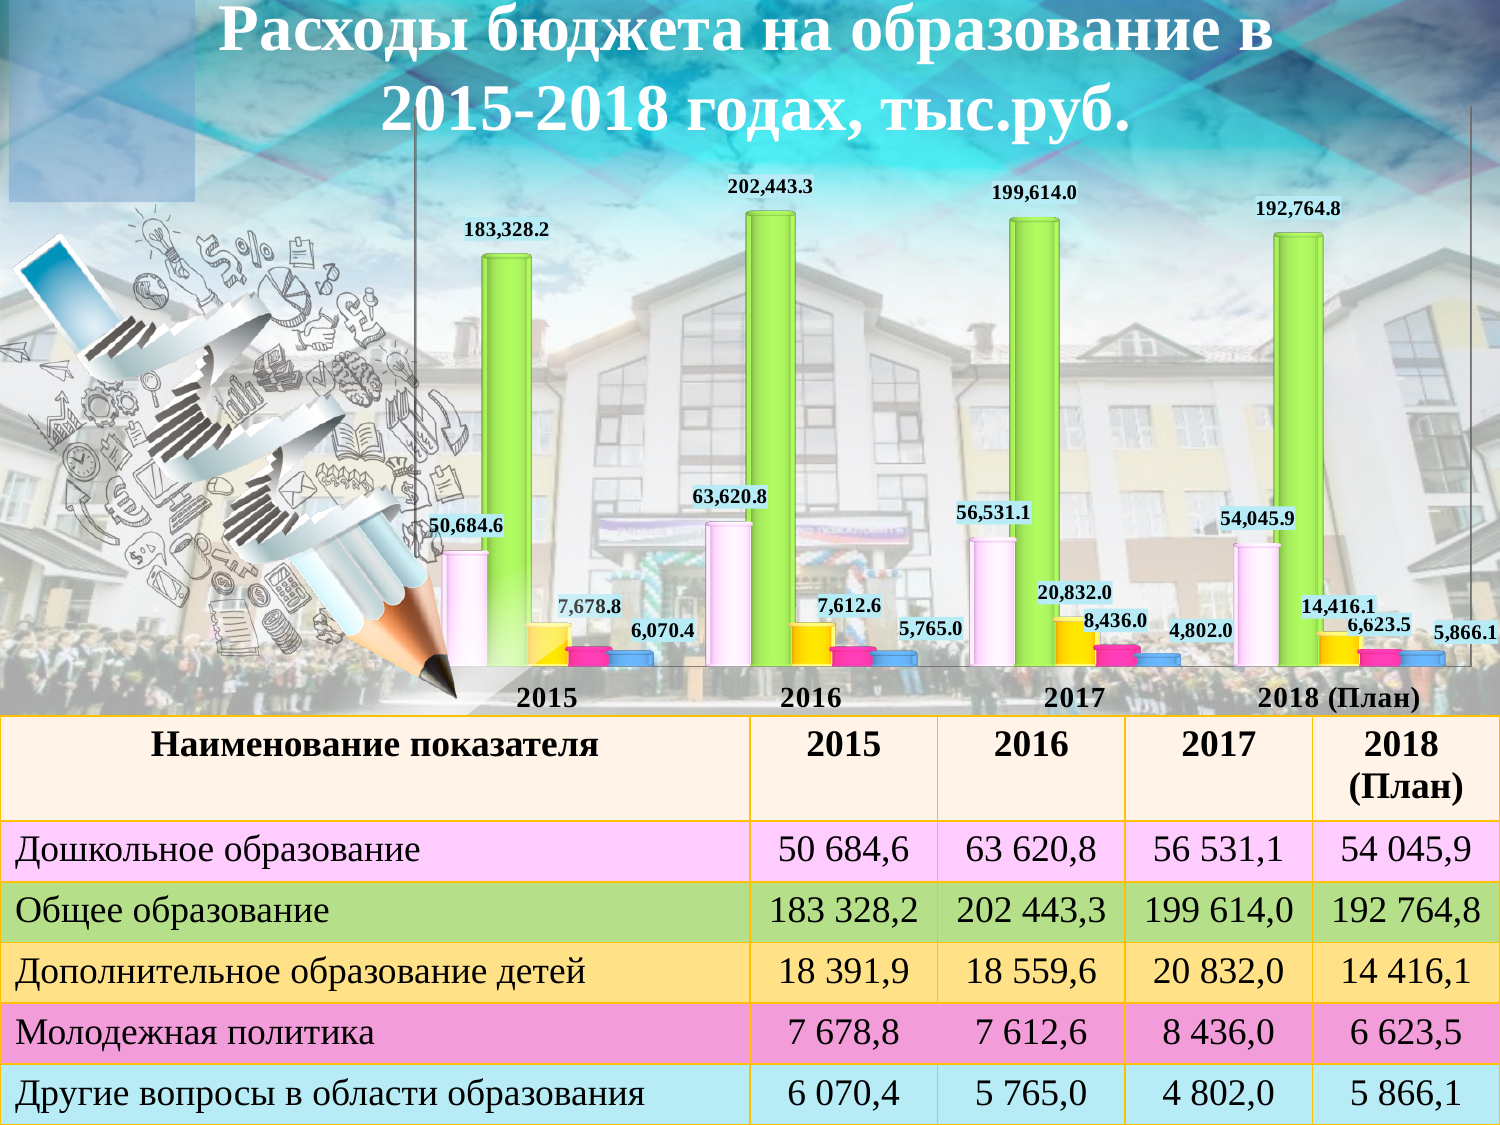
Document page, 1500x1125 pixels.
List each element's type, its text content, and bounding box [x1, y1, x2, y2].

table_cell Общее образование [1, 883, 749, 942]
table_cell Молодежная политика [1, 1004, 749, 1063]
table_cell 7 612,6 [938, 1004, 1124, 1063]
table_cell 8 436,0 [1126, 1004, 1312, 1063]
table_cell 192 764,8 [1313, 883, 1499, 942]
table_cell 56 531,1 [1126, 822, 1312, 881]
table_cell Дополнительное образование детей [1, 943, 749, 1002]
chart [0, 0, 1500, 820]
table_cell 6 070,4 [751, 1065, 937, 1124]
table_cell 20 832,0 [1126, 943, 1312, 1002]
table_cell 7 678,8 [751, 1004, 937, 1063]
picture [14, 168, 475, 803]
table_cell 199 614,0 [1126, 883, 1312, 942]
table_cell 14 416,1 [1313, 943, 1499, 1002]
table_cell 6 623,5 [1313, 1004, 1499, 1063]
table_cell Дошкольное образование [1, 822, 749, 881]
table_cell 202 443,3 [938, 883, 1124, 942]
table_cell 5 765,0 [938, 1065, 1124, 1124]
table_cell Другие вопросы в области образования [1, 1065, 749, 1124]
table_cell 54 045,9 [1313, 822, 1499, 881]
table_cell 18 391,9 [751, 943, 937, 1002]
table_cell 5 866,1 [1313, 1065, 1499, 1124]
table_cell 183 328,2 [751, 883, 937, 942]
table_cell 18 559,6 [938, 943, 1124, 1002]
table_cell 63 620,8 [938, 822, 1124, 881]
table_cell 50 684,6 [751, 822, 937, 881]
table_cell 4 802,0 [1126, 1065, 1312, 1124]
